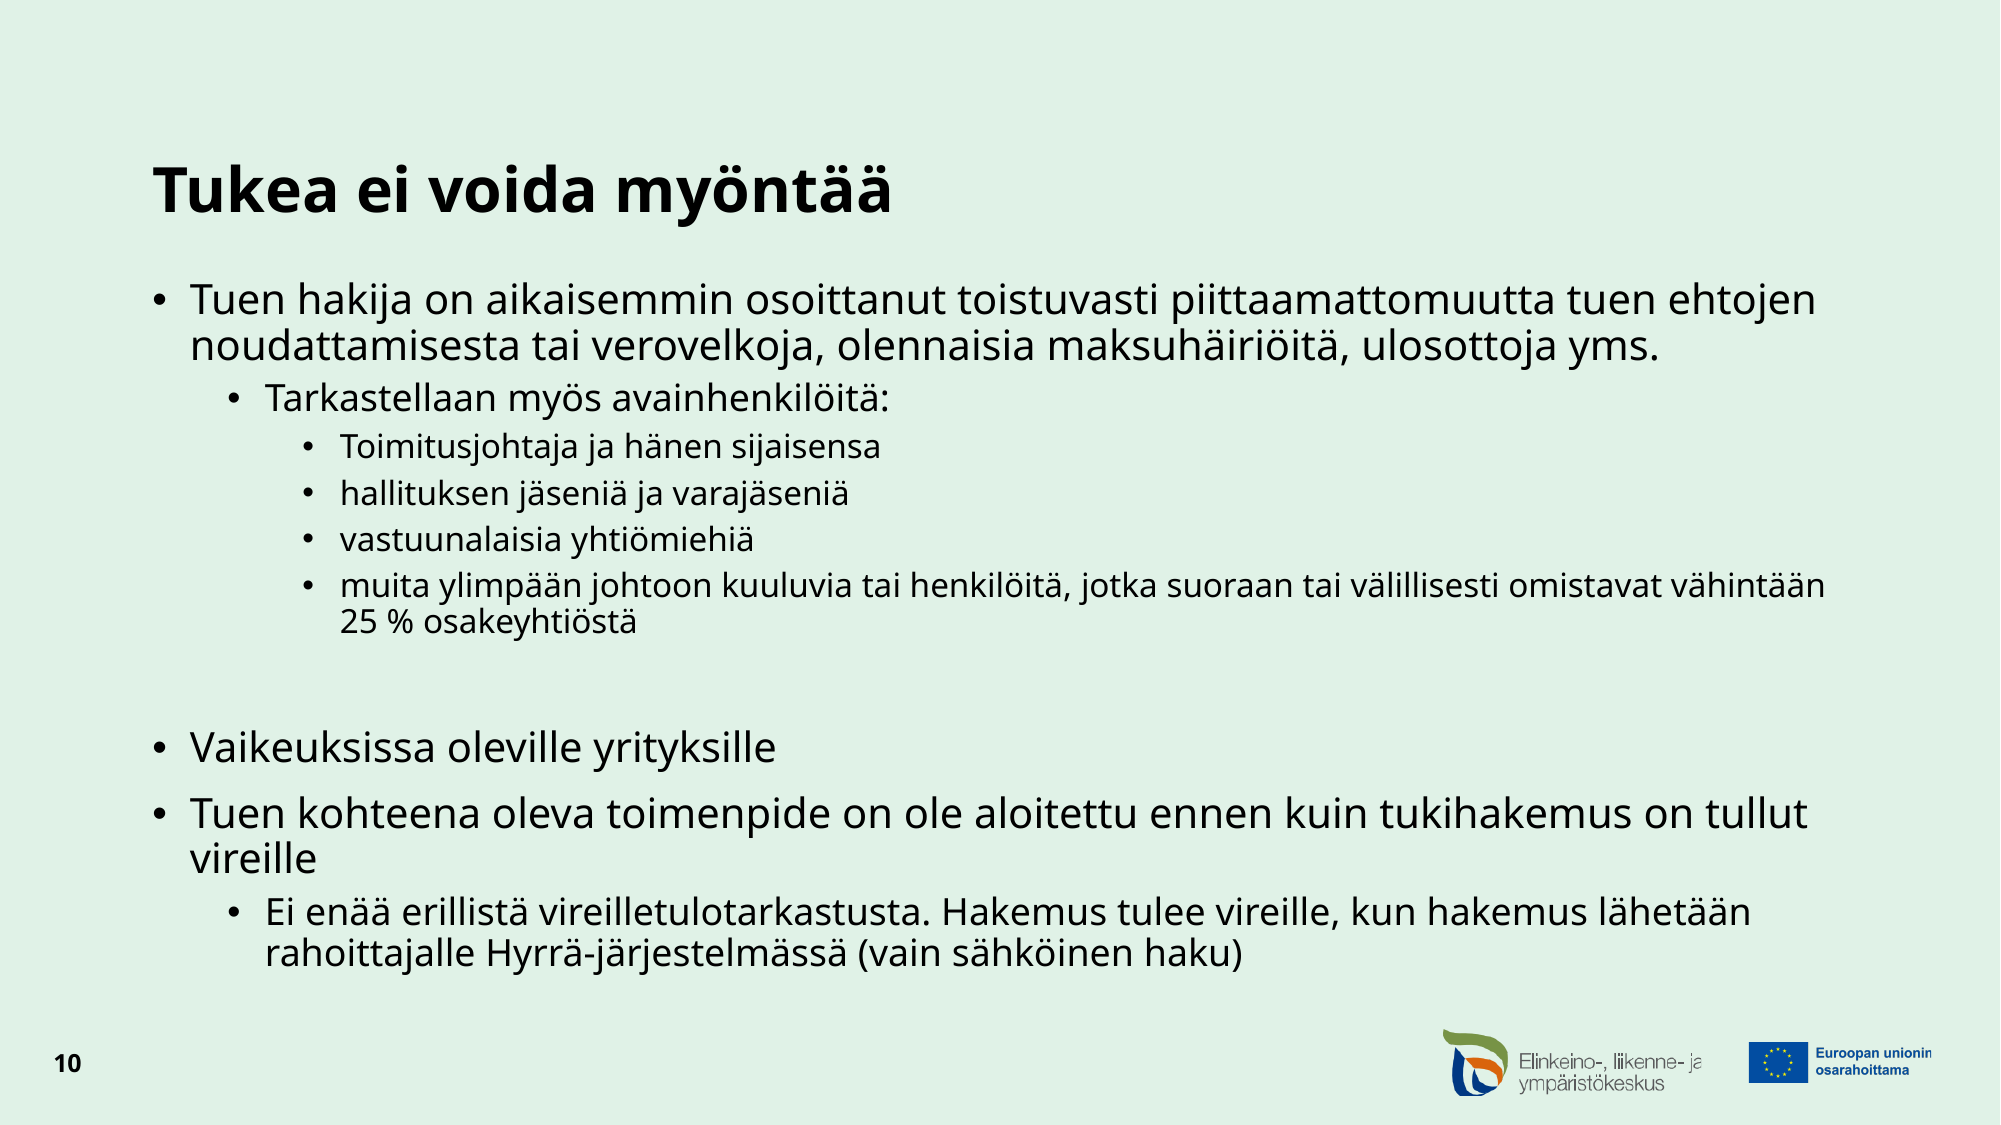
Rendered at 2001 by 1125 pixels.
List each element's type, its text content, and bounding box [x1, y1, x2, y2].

list Tuen hakija on aikaisemmin osoittanut toistuvasti piittaamattomuutta tuen ehtojen noudattamisesta tai verovelkoja, olennaisia maksuhäiriöitä, ulosottoja yms. Tarkastellaan myös avainhenkilöitä: Toimitusjohtaja ja hänen sijaisensa hallituksen jäseniä ja varajäseniä vastuunalaisia yhtiömiehiä muita ylimpään johtoon kuuluvia tai henkilöitä, jotka suoraan tai välillisesti omistavat vähintään 25 % osakeyhtiöstä Vaikeuksissa oleville yrityksille Tuen kohteena oleva toimenpide on ole aloitettu ennen kuin tukihakemus on tullut vireille Ei enää erillistä vireilletulotarkastusta. Hakemus tulee vireille, kun hakemus lähetään rahoittajalle Hyrrä-järjestelmässä (vain sähköinen haku) [137, 271, 1882, 1040]
title Tukea ei voida myöntää [137, 128, 1882, 258]
